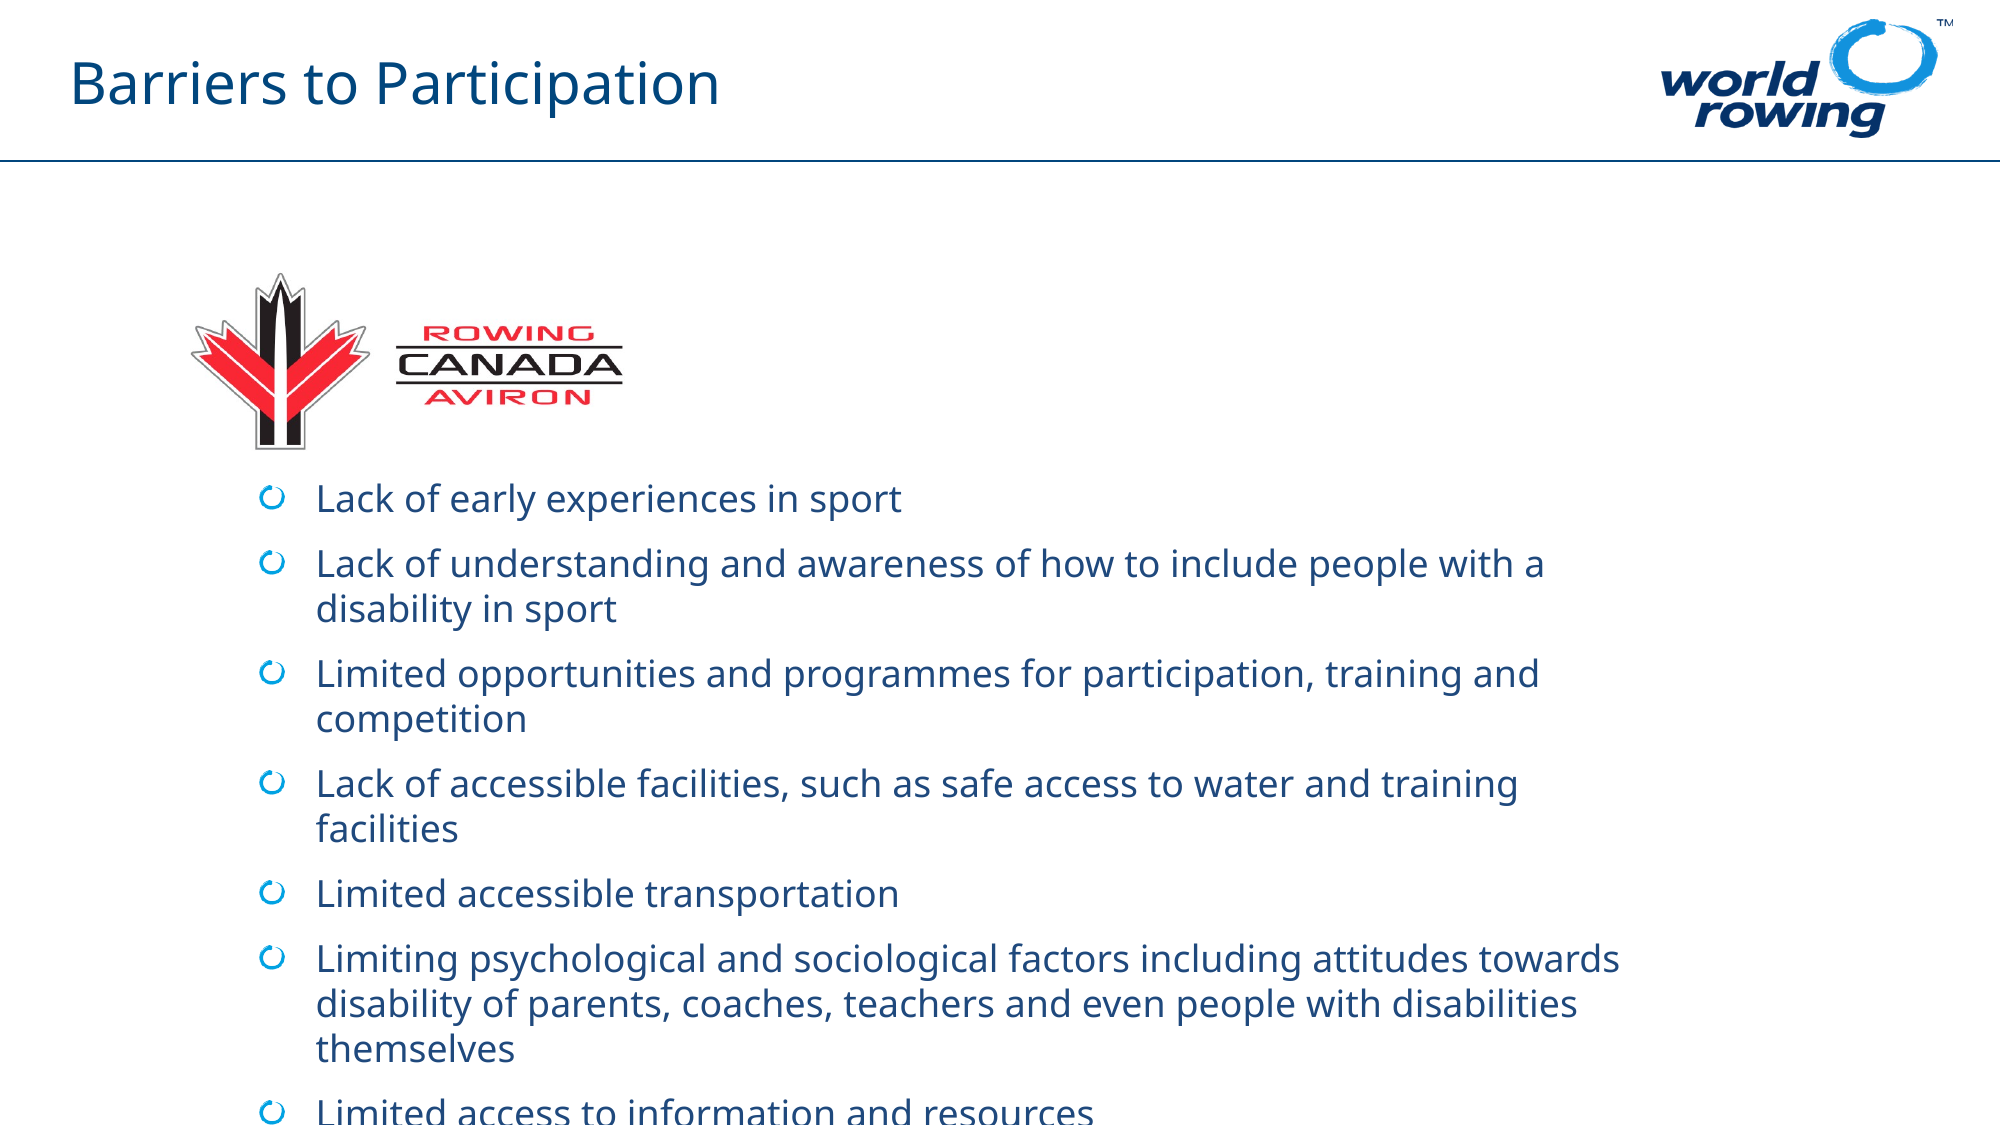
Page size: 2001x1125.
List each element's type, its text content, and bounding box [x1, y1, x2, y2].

picture [259, 1100, 267, 1109]
picture [264, 945, 284, 965]
picture [264, 1100, 284, 1120]
picture [264, 770, 284, 790]
picture [259, 945, 267, 954]
picture [259, 485, 267, 494]
picture [276, 1119, 284, 1125]
picture [264, 485, 284, 505]
picture [276, 679, 284, 685]
picture [264, 880, 284, 900]
picture [259, 660, 267, 669]
picture [276, 964, 284, 970]
text_box Lack of early experiences in sport Lack of understanding and awareness of how to include people with a disability in sport Limited opportunities and programmes for participation, training and competition Lack of accessible facilities, such as safe access to water and training facilities Limited accessible transportation Limiting psychological and sociological factors including attitudes towards disability of parents, coaches, teachers and even people with disabilities themselves Limited access to information and resources [94, 467, 1649, 1125]
picture [163, 230, 668, 468]
picture [259, 770, 267, 779]
title Barriers to Participation [55, 0, 1636, 163]
picture [264, 550, 284, 570]
picture [259, 567, 267, 575]
picture [259, 880, 267, 889]
picture [276, 504, 284, 510]
picture [264, 660, 284, 680]
picture [259, 550, 267, 559]
picture [259, 962, 267, 970]
picture [259, 677, 267, 685]
picture [259, 897, 267, 905]
picture [259, 502, 267, 510]
picture [1661, 19, 1953, 138]
picture [276, 789, 284, 795]
picture [259, 1117, 267, 1125]
picture [276, 569, 284, 575]
picture [259, 787, 267, 795]
picture [276, 899, 284, 905]
